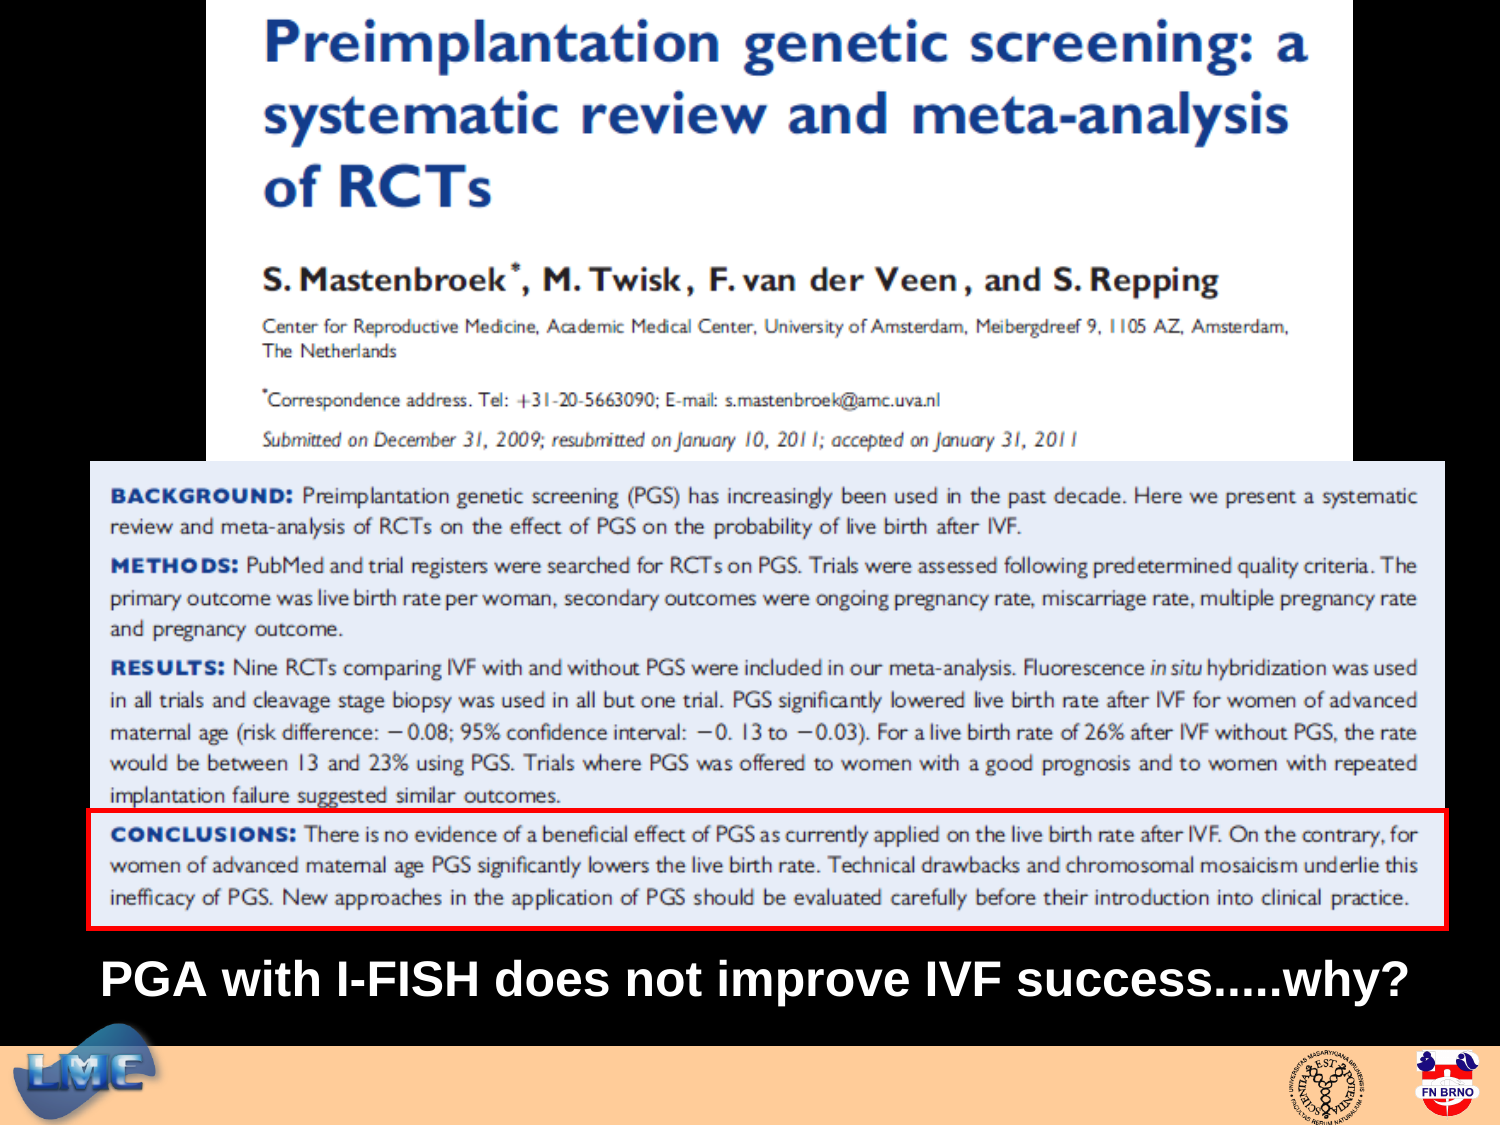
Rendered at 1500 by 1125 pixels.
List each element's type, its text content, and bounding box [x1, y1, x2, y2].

text_box PGA with I-FISH does not improve IVF success.....why? [76, 939, 1435, 1035]
picture [1281, 1045, 1373, 1125]
picture [90, 0, 1445, 929]
picture [5, 1015, 171, 1125]
picture [1411, 1046, 1483, 1123]
